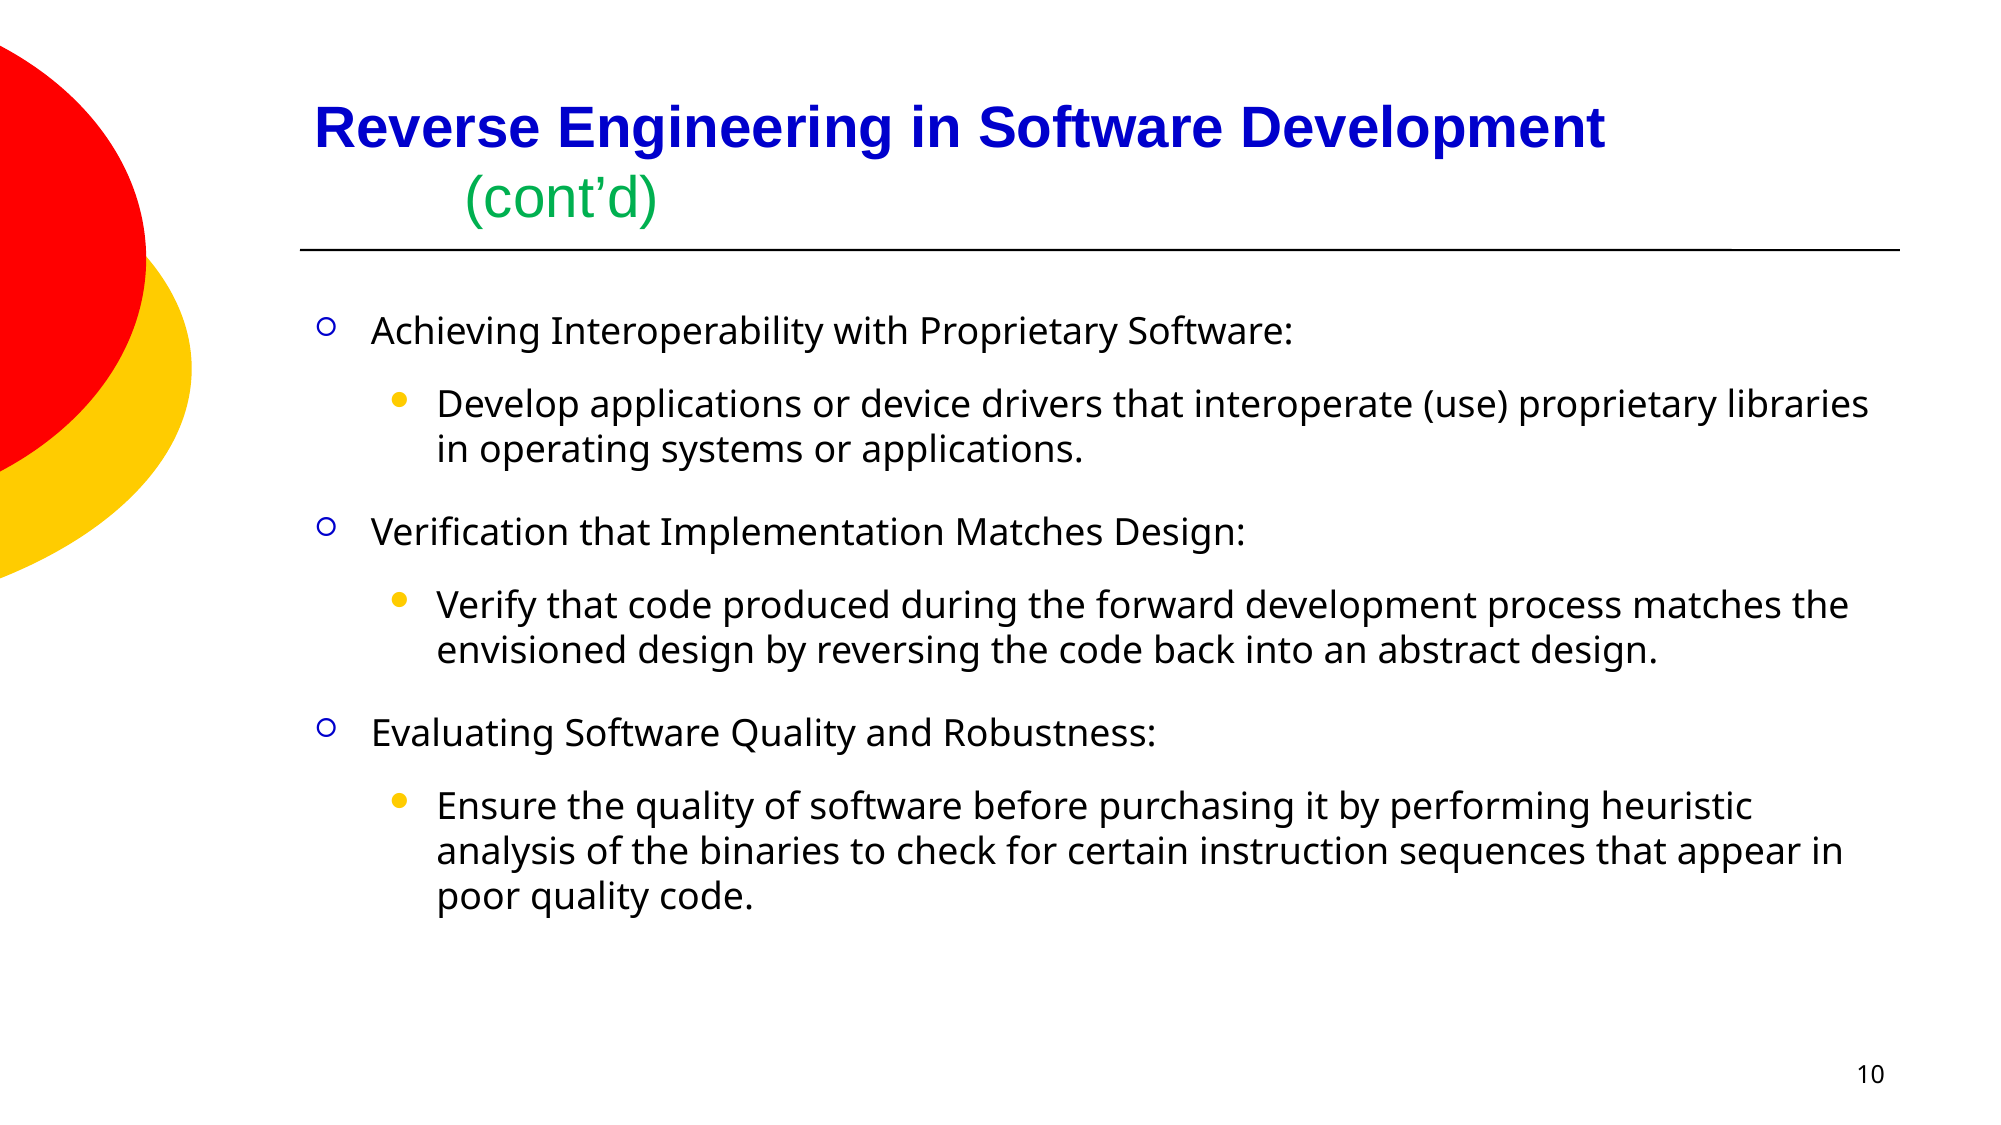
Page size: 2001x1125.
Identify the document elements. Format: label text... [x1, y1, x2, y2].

title Reverse Engineering in Software Development (cont’d) [299, 49, 1900, 237]
list Achieving Interoperability with Proprietary Software: Develop applications or device drivers that interoperate (use) proprietary libraries in operating systems or applications. Verification that Implementation Matches Design: Verify that code produced during the forward development process matches the envisioned design by reversing the code back into an abstract design. Evaluating Software Quality and Robustness: Ensure the quality of software before purchasing it by performing heuristic analysis of the binaries to check for certain instruction sequences that appear in poor quality code. [299, 299, 1900, 975]
slide_number 10 [1433, 1025, 1900, 1100]
